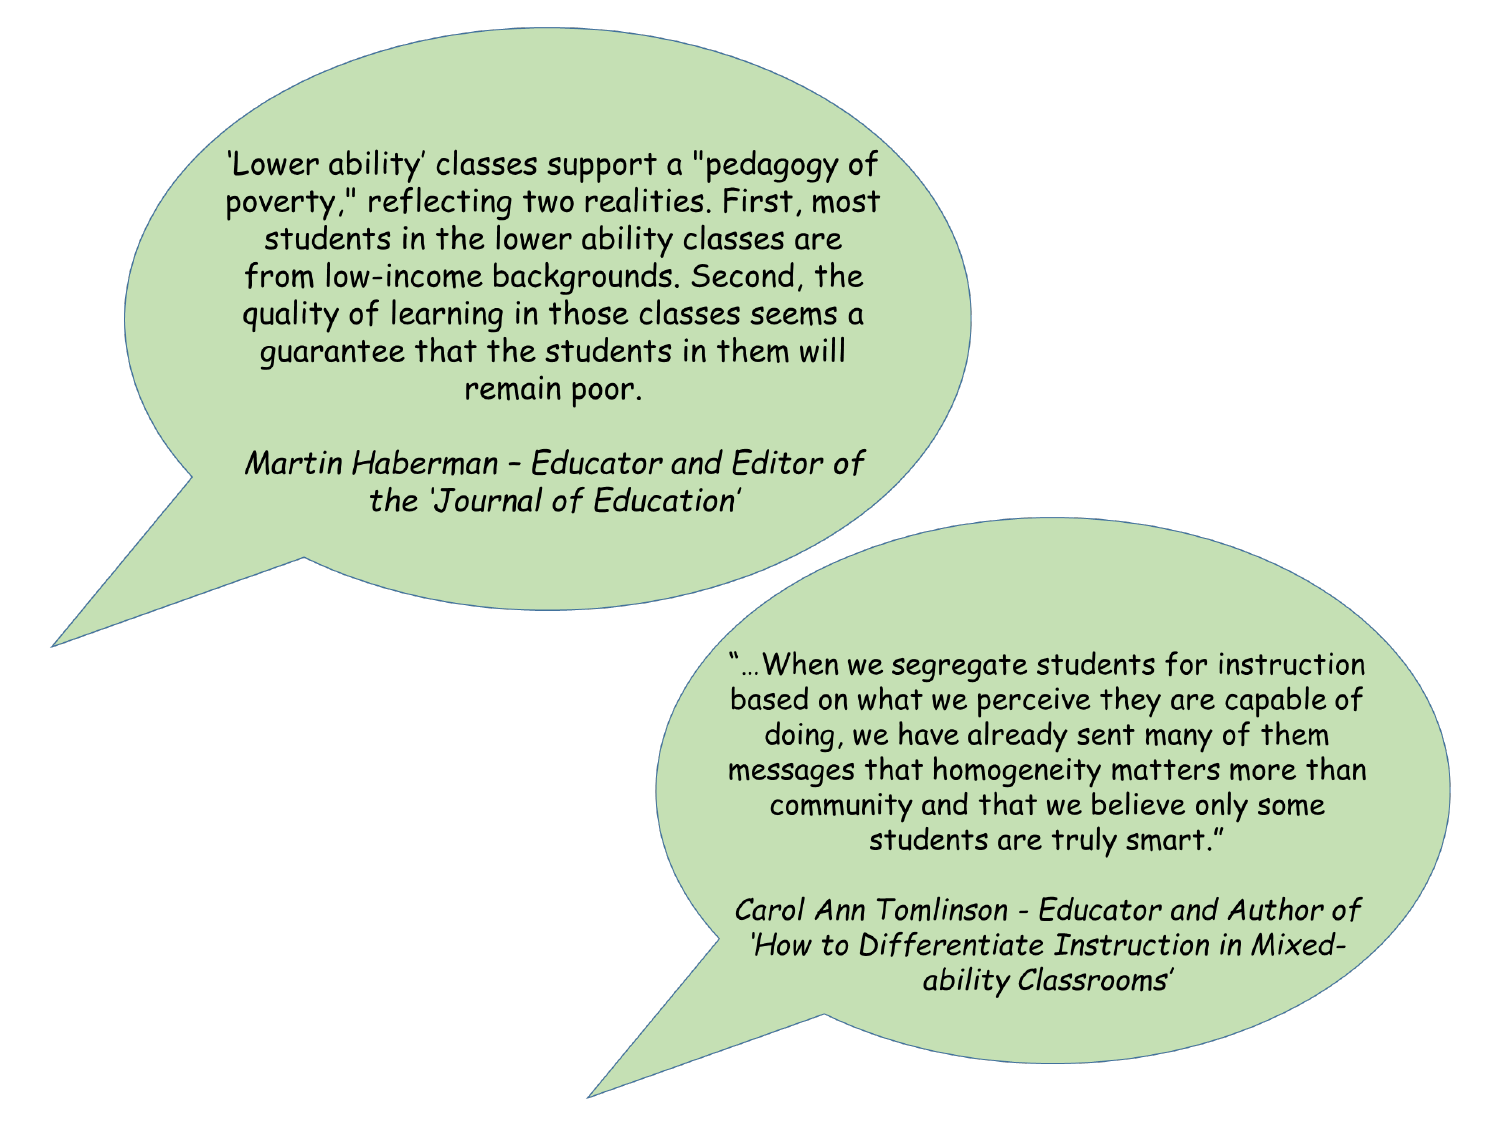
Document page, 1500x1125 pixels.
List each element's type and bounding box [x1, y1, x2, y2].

picture [49, 26, 1451, 1099]
